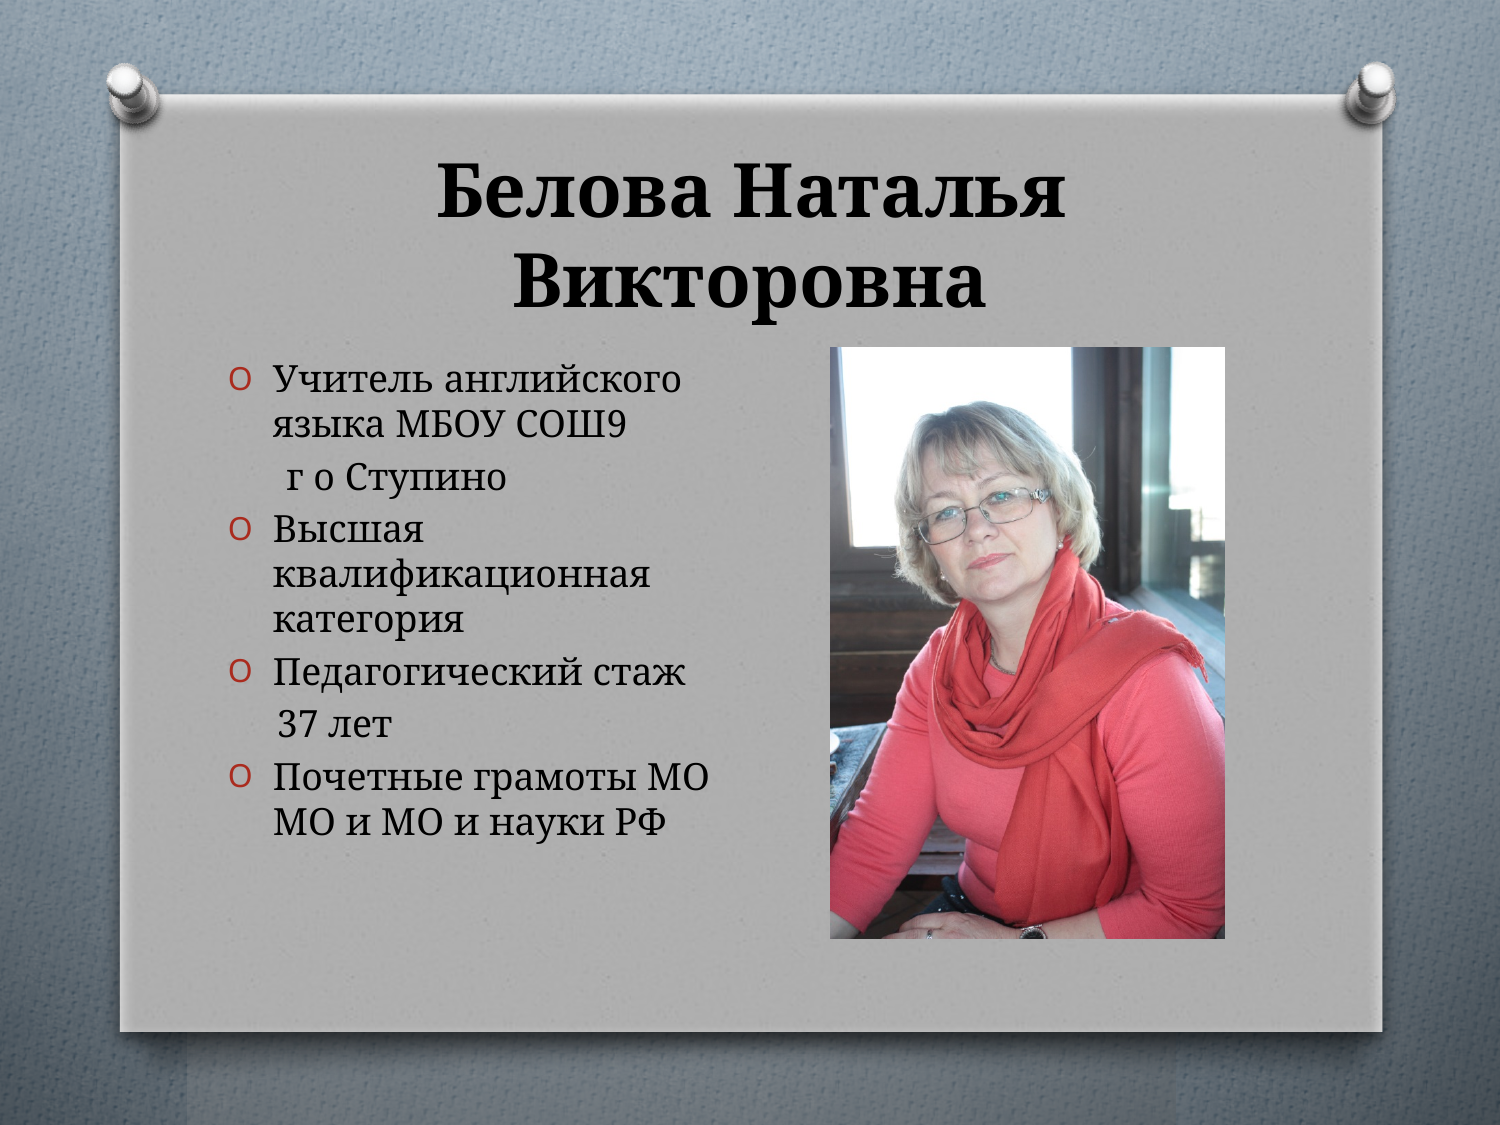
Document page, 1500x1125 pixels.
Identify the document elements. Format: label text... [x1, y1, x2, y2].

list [830, 347, 1225, 940]
list Учитель английского языка МБОУ СОШ9 г о Ступино Высшая квалификационная категория Педагогический стаж 37 лет Почетные грамоты МО МО и МО и науки РФ [213, 348, 738, 939]
picture [1317, 35, 1439, 156]
picture [75, 29, 198, 153]
title Белова Наталья Викторовна [179, 134, 1323, 332]
